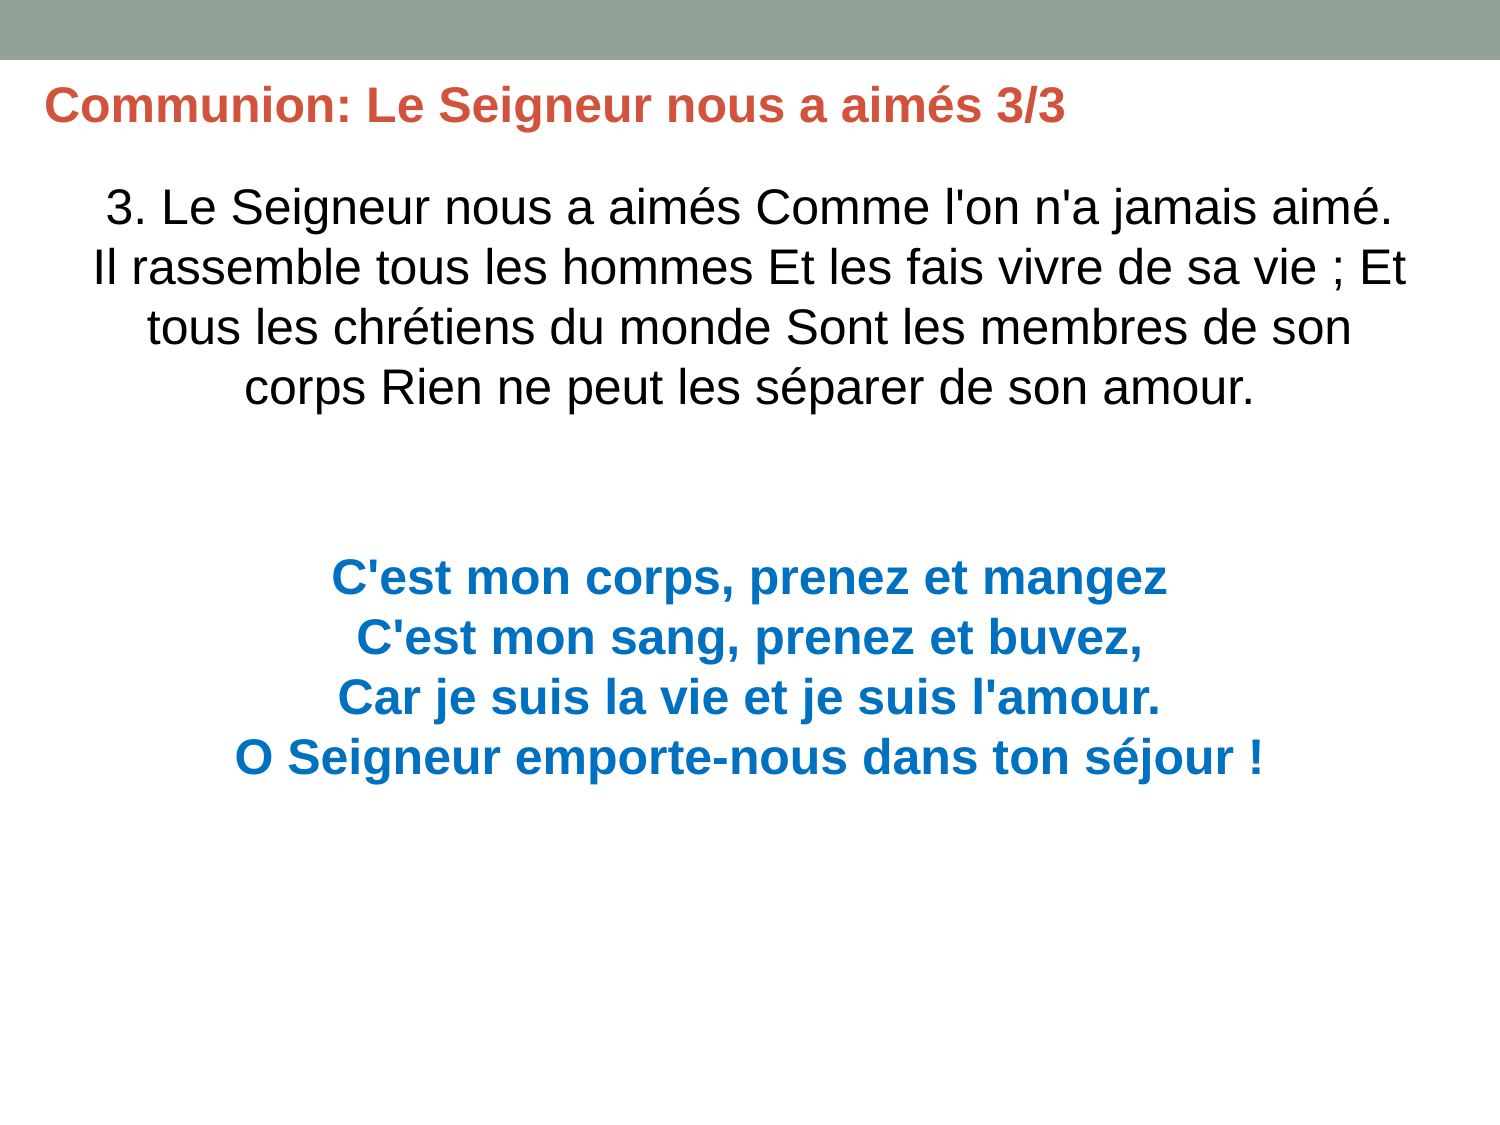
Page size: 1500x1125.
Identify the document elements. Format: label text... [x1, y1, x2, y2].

text_box 3. Le Seigneur nous a aimés Comme l'on n'a jamais aimé. Il rassemble tous les hommes Et les fais vivre de sa vie ; Et tous les chrétiens du monde Sont les membres de son corps Rien ne peut les séparer de son amour. C'est mon corps, prenez et mangez C'est mon sang, prenez et buvez, Car je suis la vie et je suis l'amour. O Seigneur emporte-nous dans ton séjour ! [73, 167, 1427, 1060]
text_box Communion: Le Seigneur nous a aimés 3/3 [29, 65, 1480, 166]
